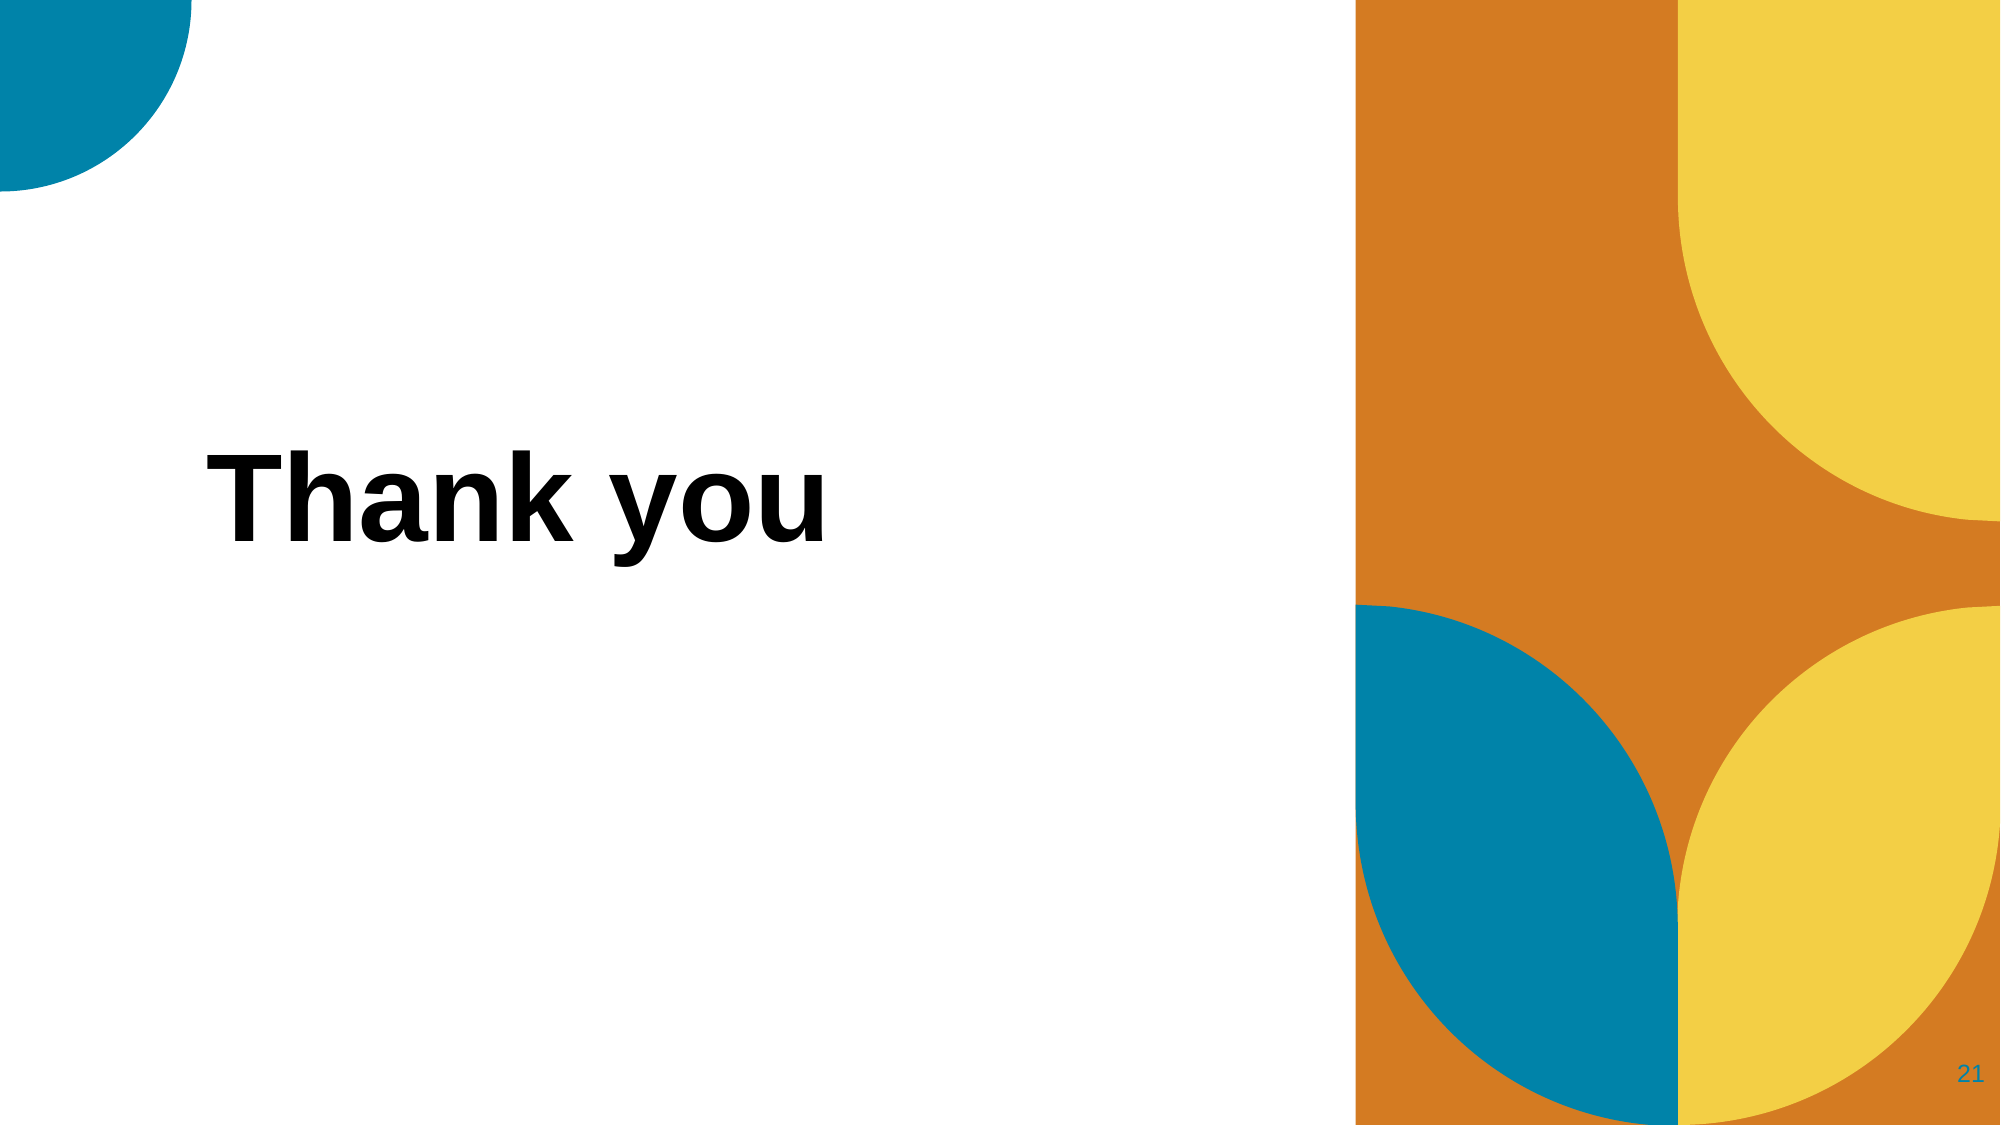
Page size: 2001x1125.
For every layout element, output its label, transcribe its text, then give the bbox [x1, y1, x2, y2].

title Thank you [191, 184, 1212, 576]
slide_number ‹#› [1860, 1042, 2000, 1103]
